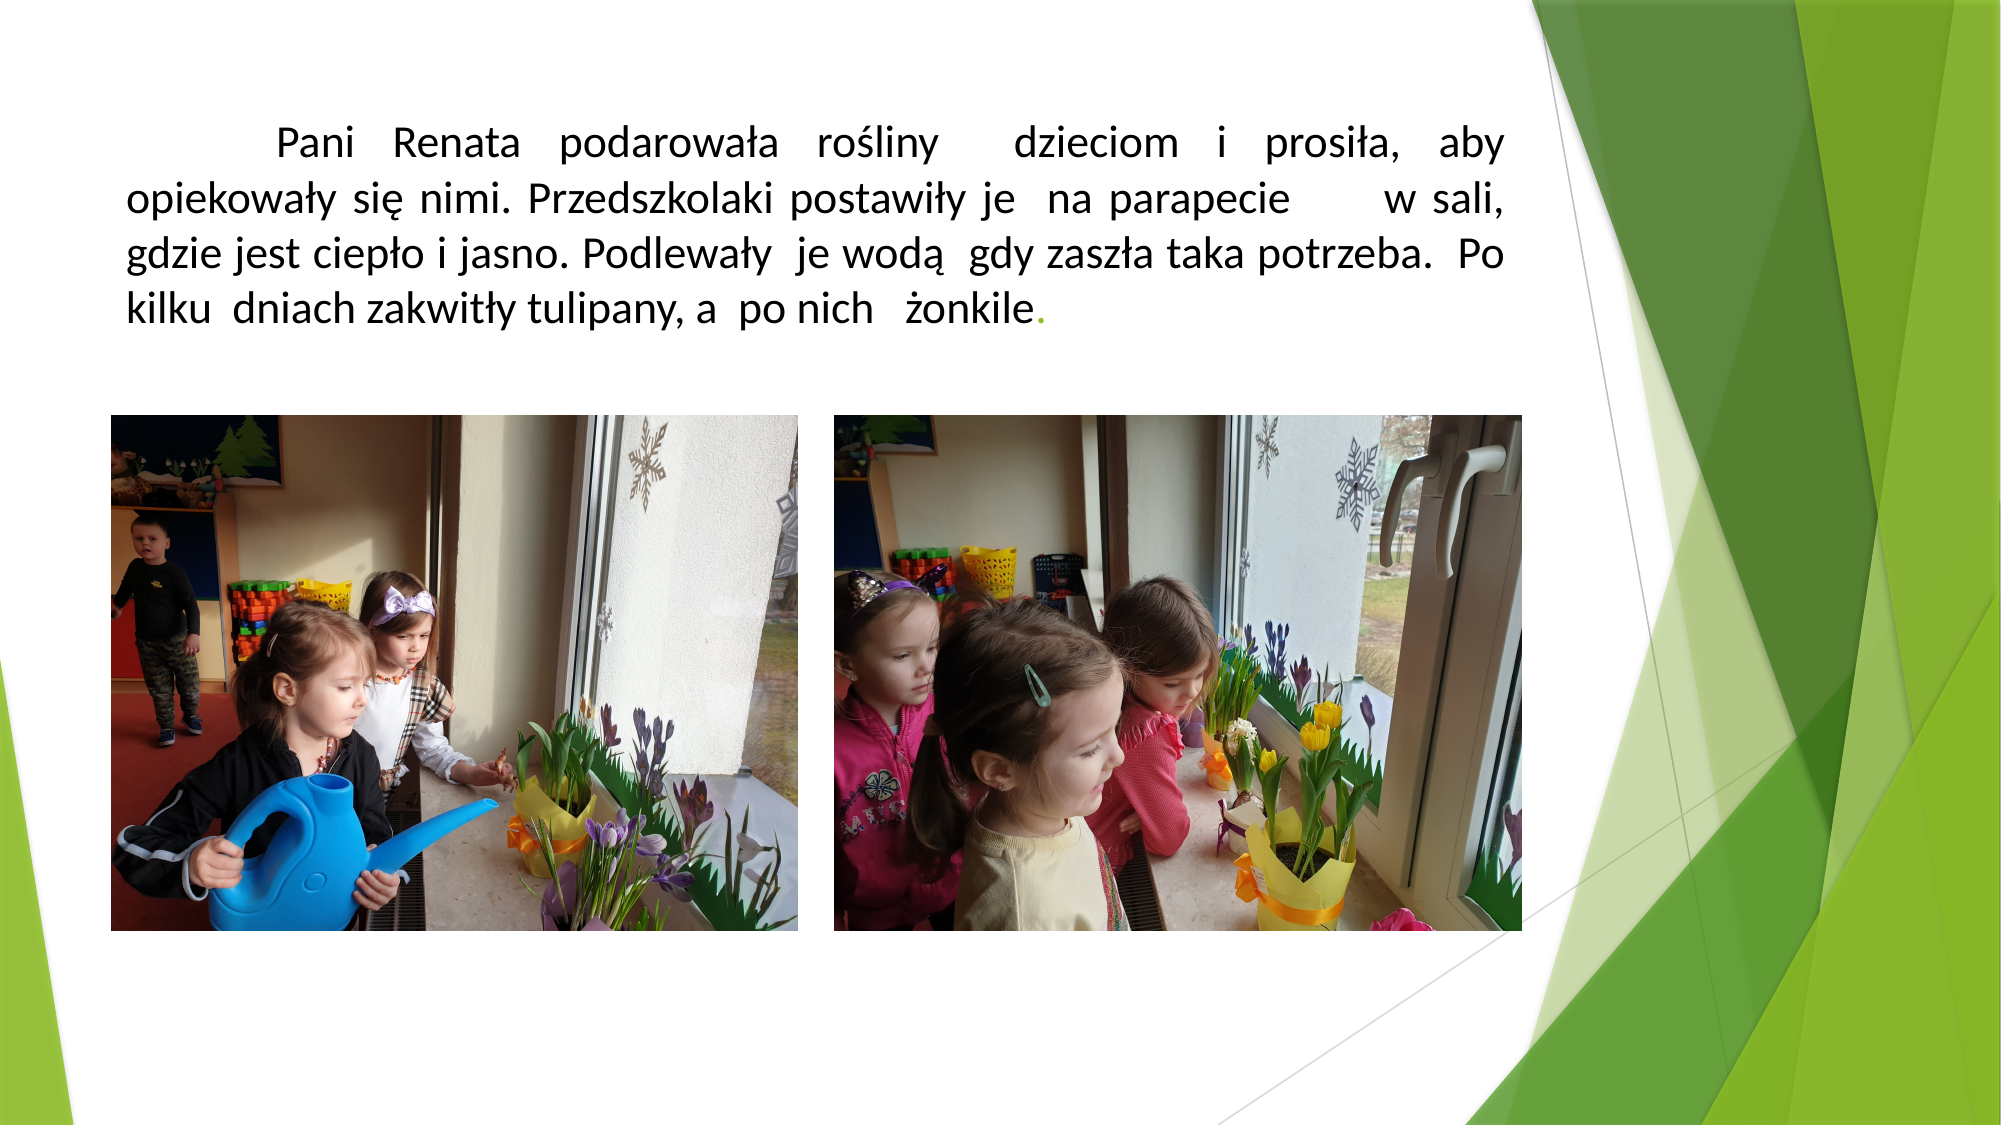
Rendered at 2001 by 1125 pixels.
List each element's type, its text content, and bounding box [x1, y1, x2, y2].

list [110, 414, 798, 931]
title Pani Renata podarowała rośliny dzieciom i prosiła, aby opiekowały się nimi. Przedszkolaki postawiły je na parapecie w sali, gdzie jest ciepło i jasno. Podlewały je wodą gdy zaszła taka potrzeba. Po kilku dniach zakwitły tulipany, a po nich żonkile. [111, 99, 1522, 353]
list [834, 414, 1522, 931]
